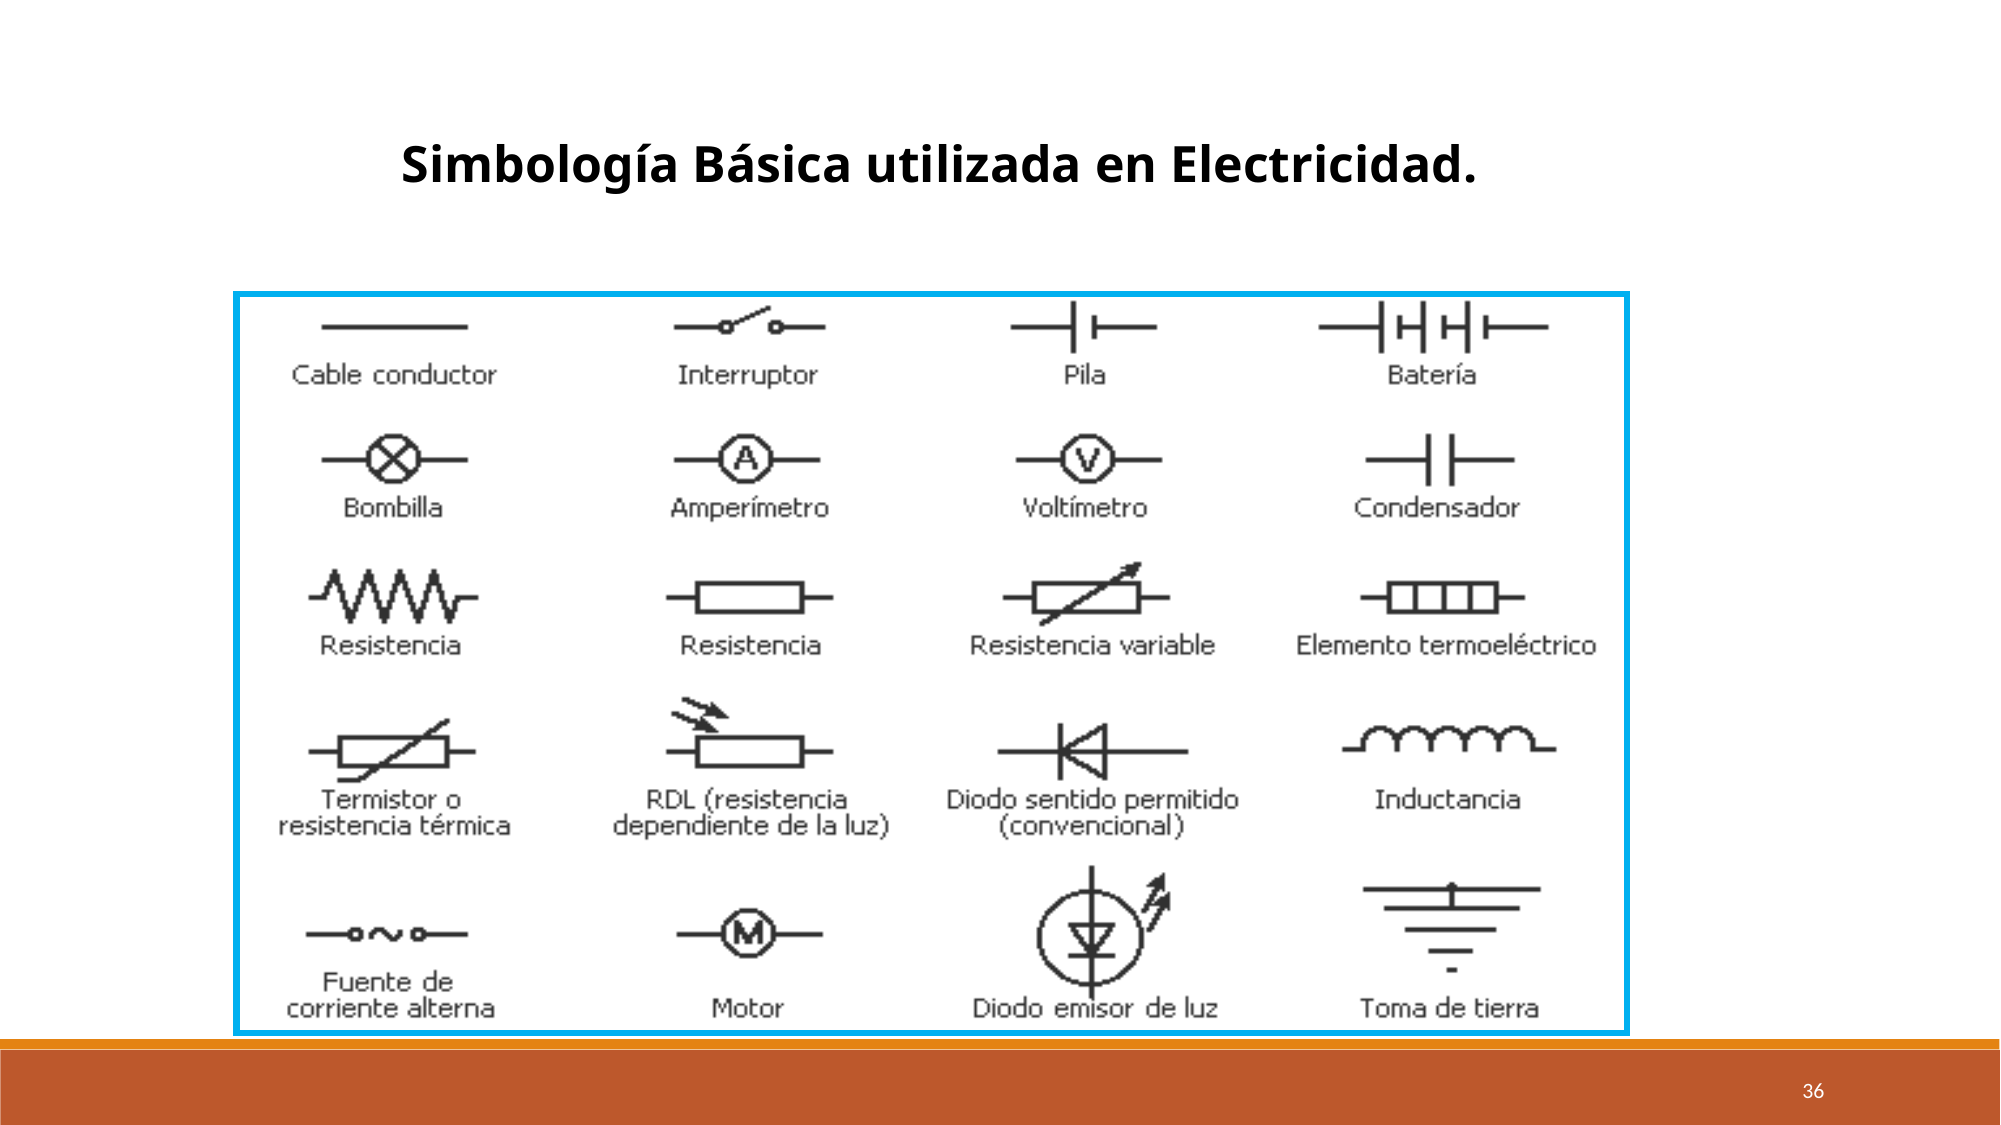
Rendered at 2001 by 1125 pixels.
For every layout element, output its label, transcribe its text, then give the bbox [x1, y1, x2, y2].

picture [241, 298, 1623, 1029]
text_box Simbología Básica utilizada en Electricidad. [298, 125, 1594, 245]
slide_number 36 [1624, 1059, 1840, 1120]
